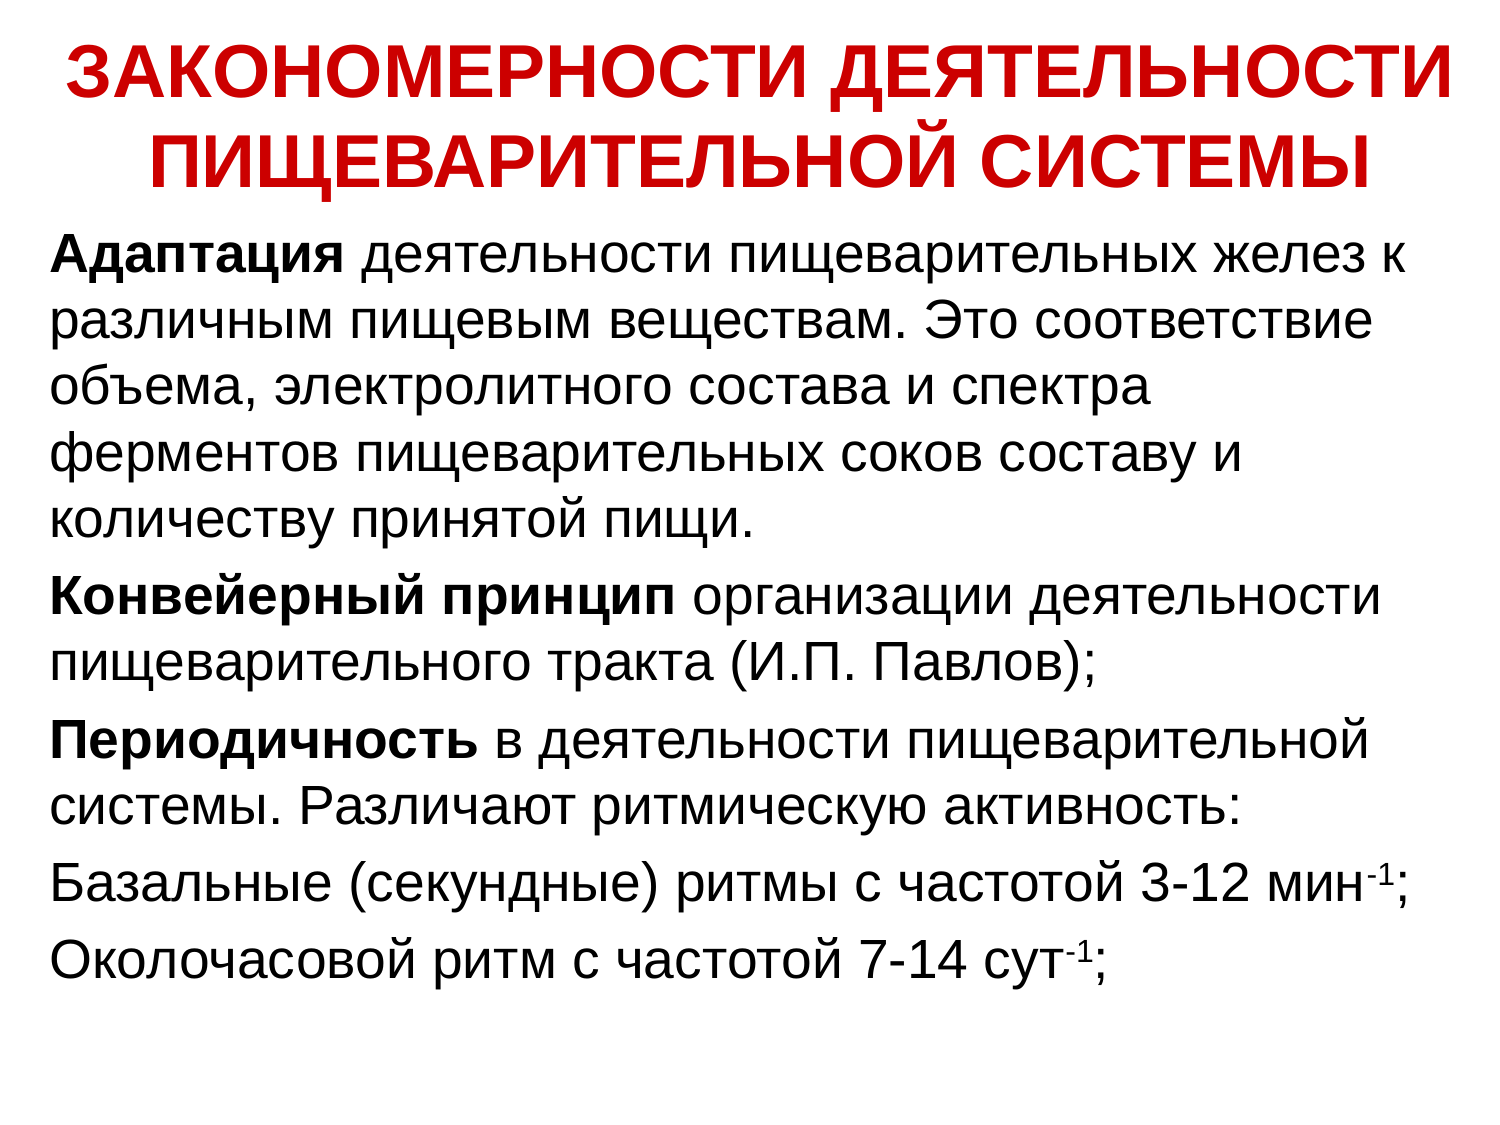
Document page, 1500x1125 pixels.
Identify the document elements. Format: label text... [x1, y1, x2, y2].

list Адаптация деятельности пищеварительных желез к различным пищевым веществам. Это соответствие объема, электролитного состава и спектра ферментов пищеварительных соков составу и количеству принятой пищи. Конвейерный принцип организации деятельности пищеварительного тракта (И.П. Павлов); Периодичность в деятельности пищеварительной системы. Различают ритмическую активность: Базальные (секундные) ритмы с частотой 3-12 мин-1; Околочасовой ритм с частотой 7-14 сут-1; [33, 209, 1471, 1095]
title ЗАКОНОМЕРНОСТИ ДЕЯТЕЛЬНОСТИ ПИЩЕВАРИТЕЛЬНОЙ СИСТЕМЫ [33, 18, 1488, 207]
